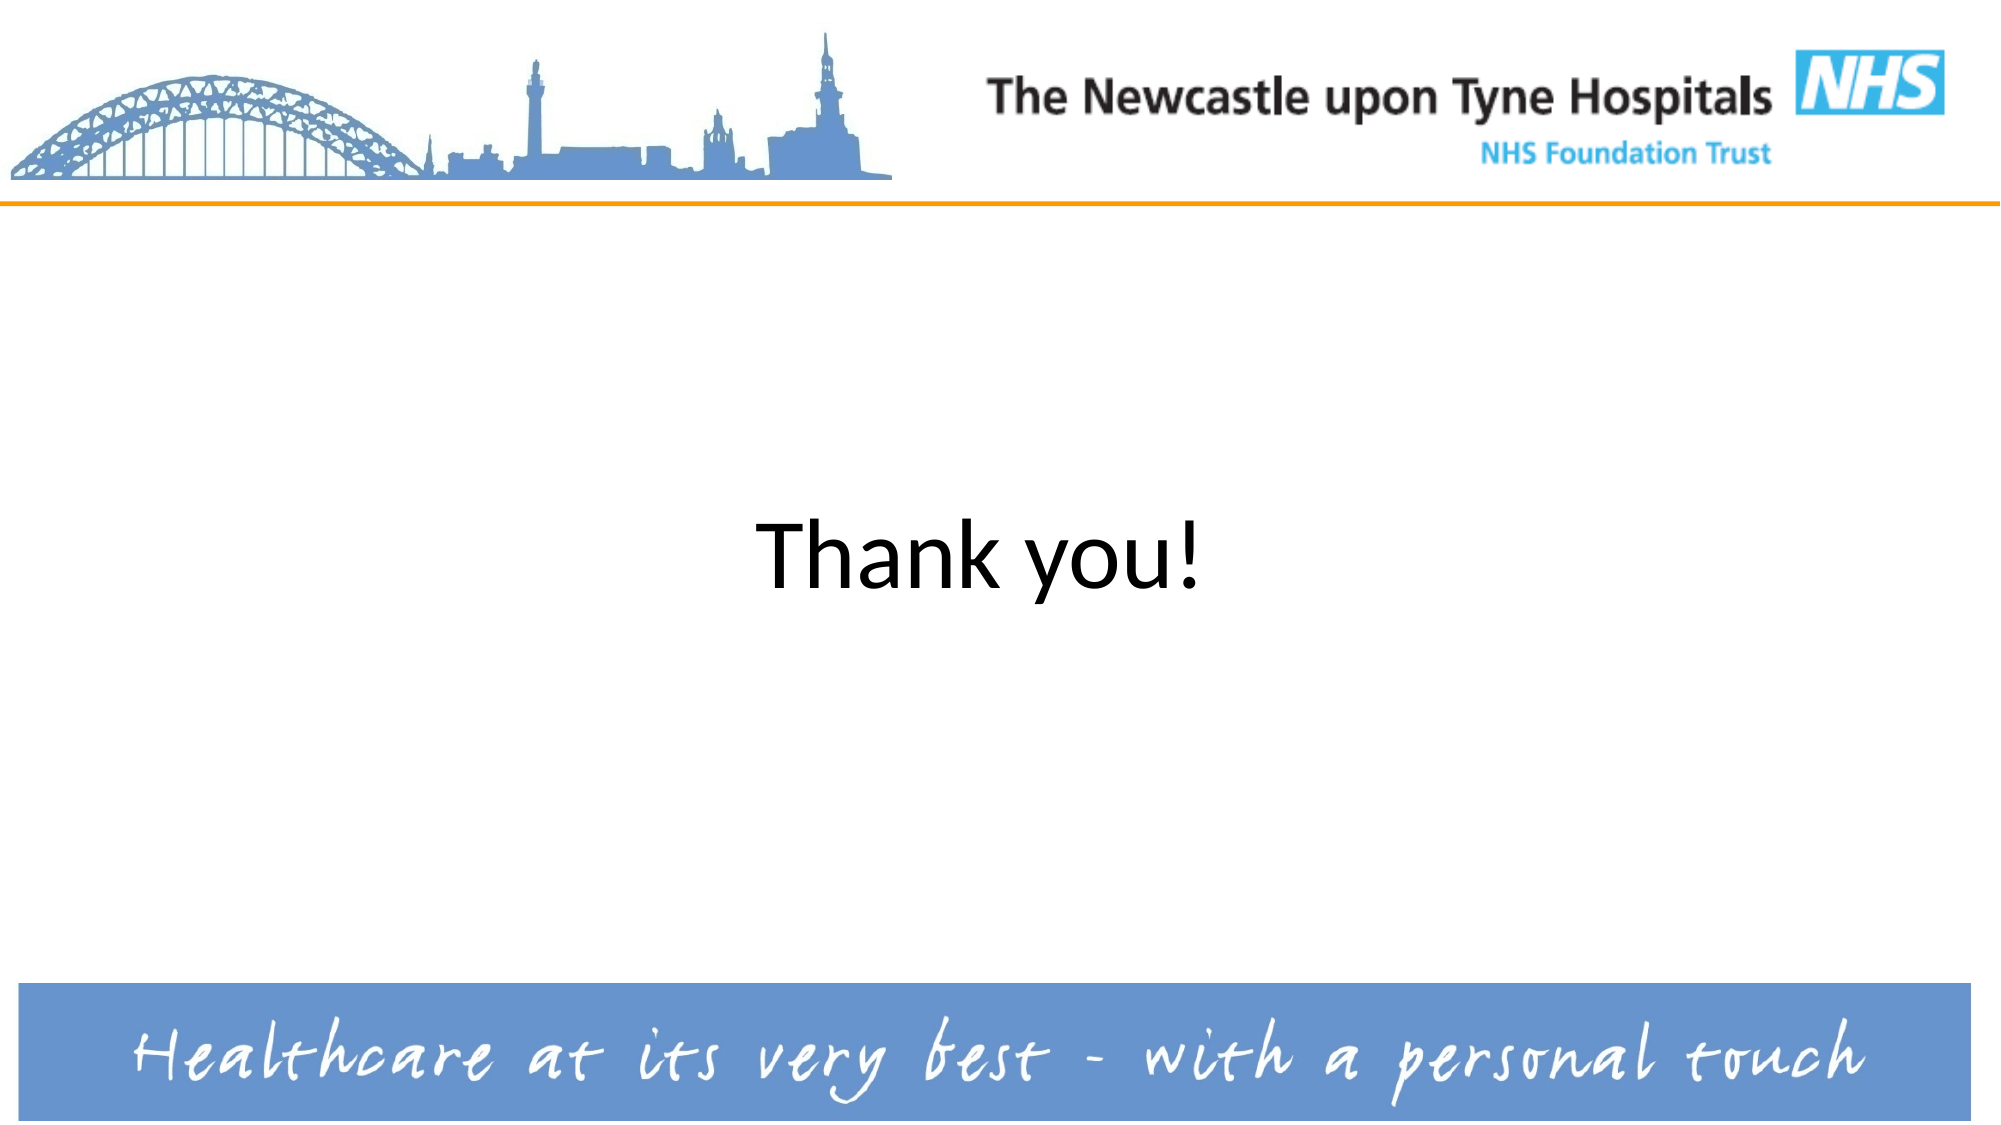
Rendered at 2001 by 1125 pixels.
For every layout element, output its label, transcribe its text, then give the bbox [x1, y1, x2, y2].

picture [0, 983, 1989, 1122]
text_box Thank you! [740, 481, 1328, 616]
picture [0, 8, 892, 180]
picture [967, 19, 1967, 192]
